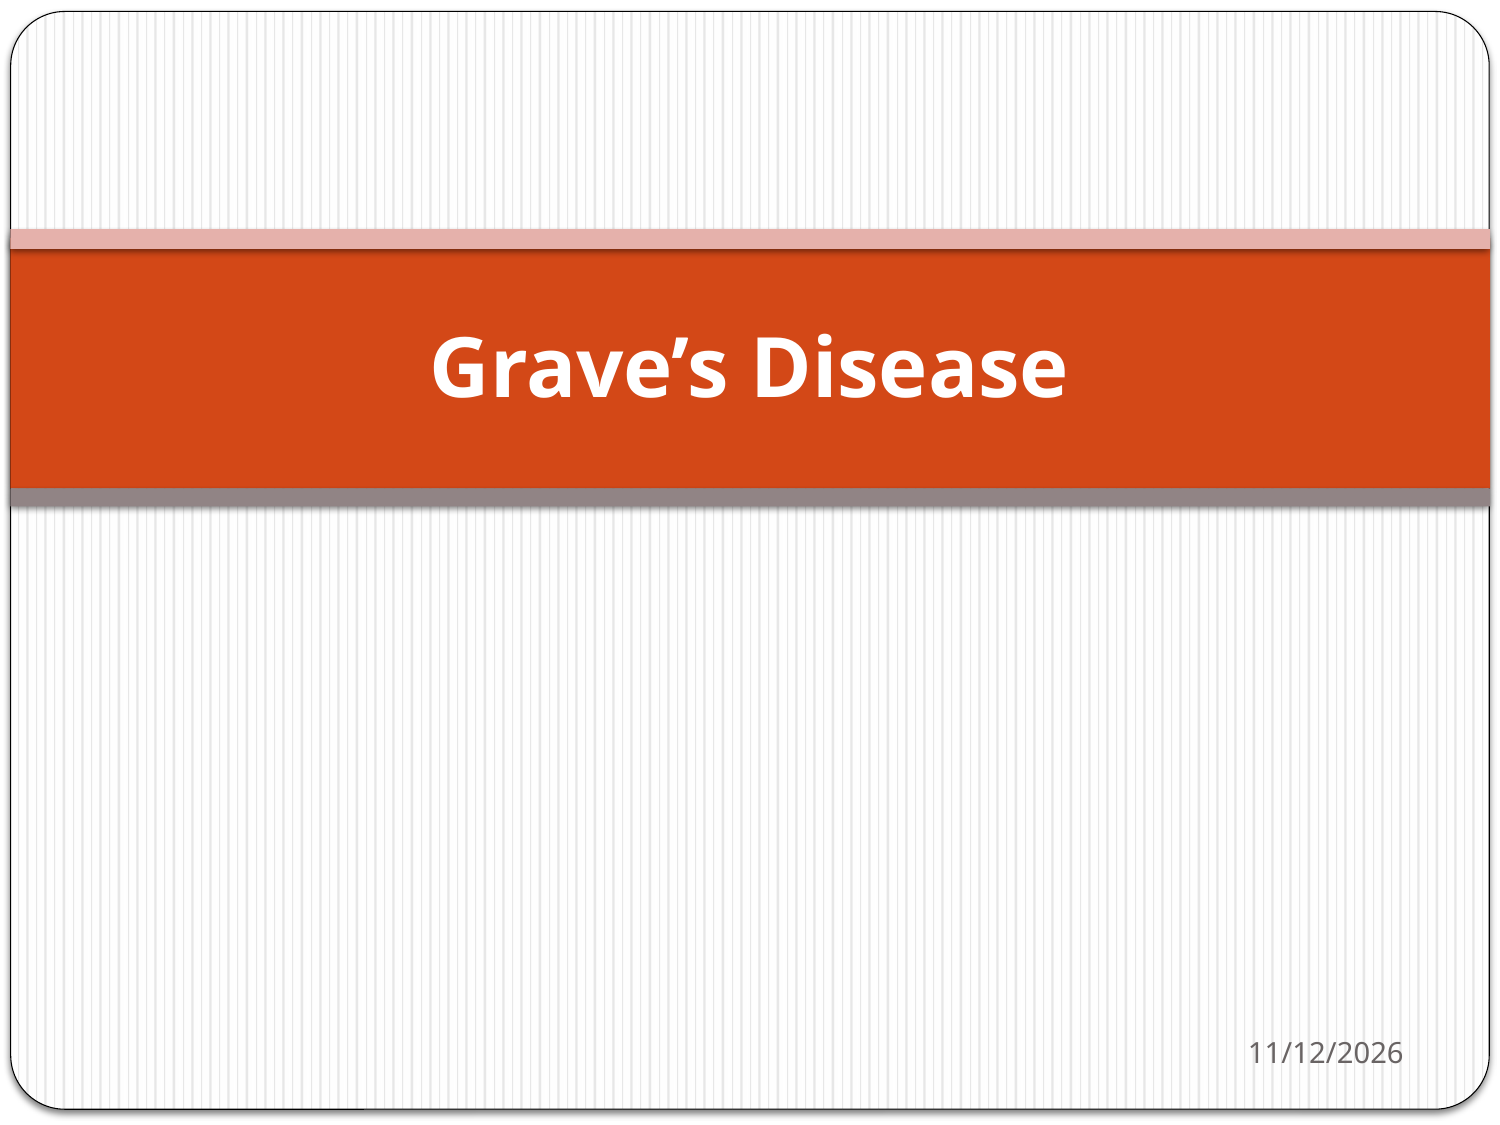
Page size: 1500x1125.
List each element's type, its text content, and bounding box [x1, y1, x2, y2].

title Grave’s Disease [75, 247, 1425, 489]
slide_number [1012, 1015, 1419, 1094]
